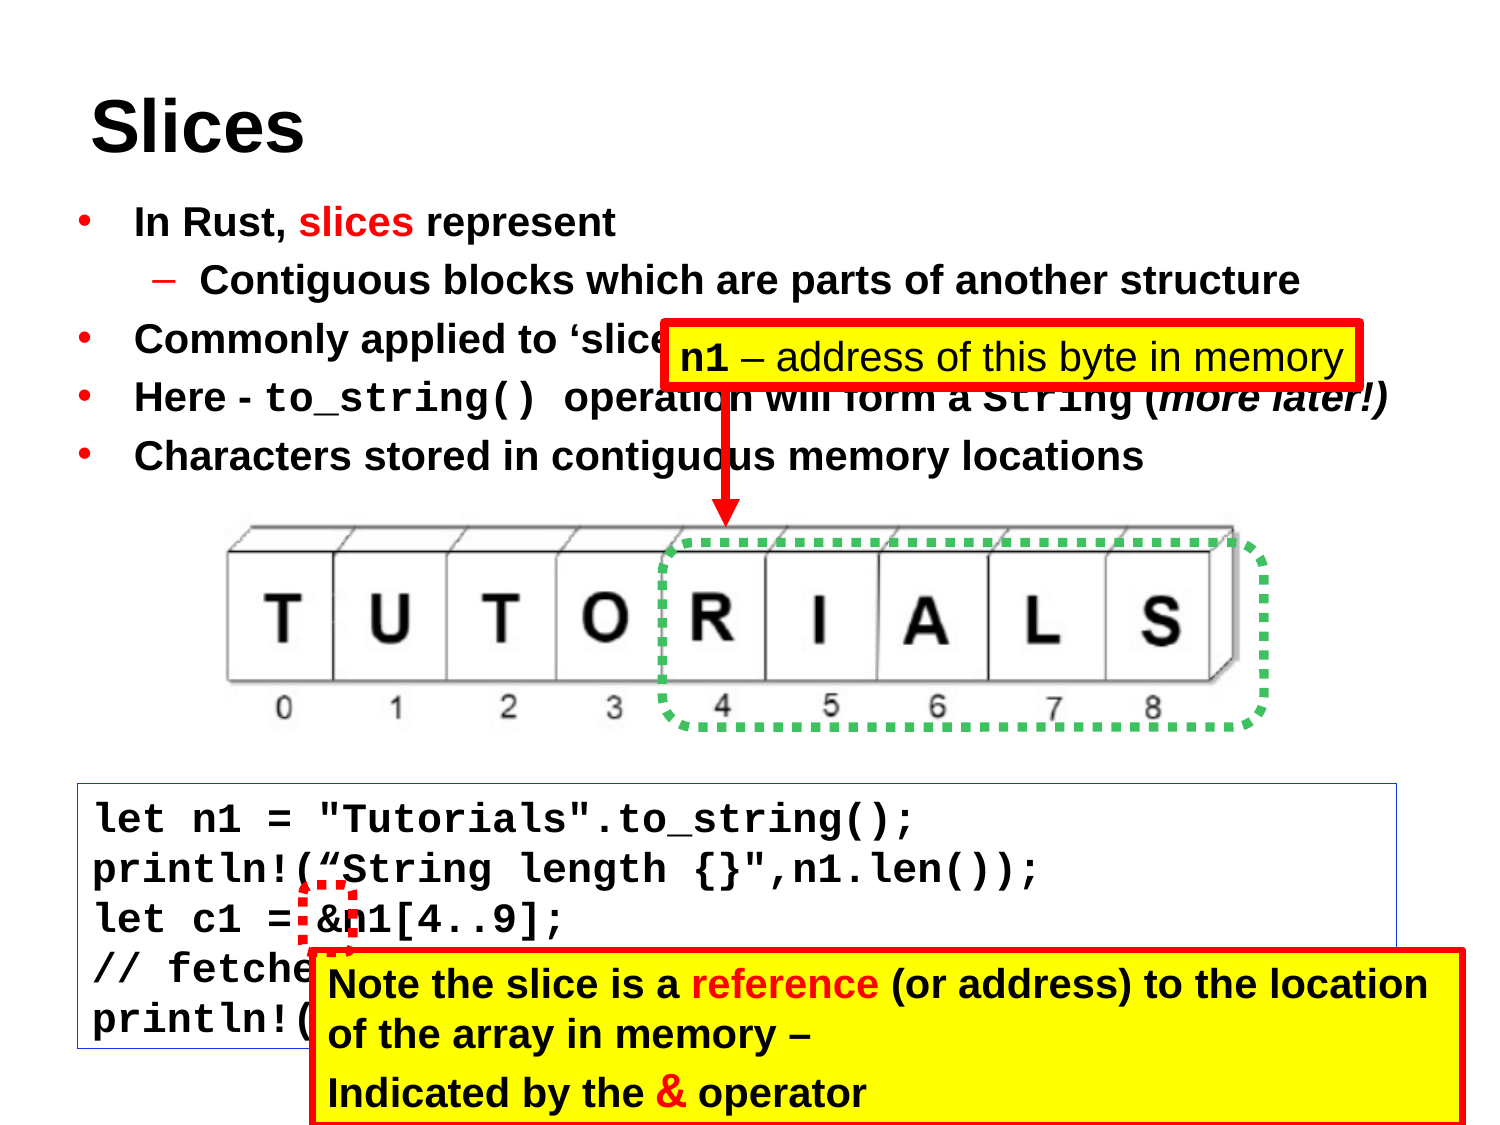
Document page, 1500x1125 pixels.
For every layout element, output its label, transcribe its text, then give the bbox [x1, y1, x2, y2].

list In Rust, slices represent Contiguous blocks which are parts of another structure Commonly applied to ‘slices’ of vectors or strings Here - to_string() operation will form a String (more later!) Characters stored in contiguous memory locations [62, 187, 1424, 1101]
text_box [300, 882, 355, 955]
text_box Note the slice is a reference (or address) to the location of the array in memory – Indicated by the & operator [312, 949, 1463, 1125]
title Slices [74, 44, 1424, 187]
picture [187, 503, 1265, 739]
text_box n1 – address of this byte in memory [664, 322, 1360, 388]
text_box let n1 = "Tutorials".to_string(); println!(“String length {}",n1.len()); let c1 = &n1[4..9]; // fetches characters at 4,5,6,7, and 8 positions println!("{}",c1); [77, 783, 1397, 1049]
